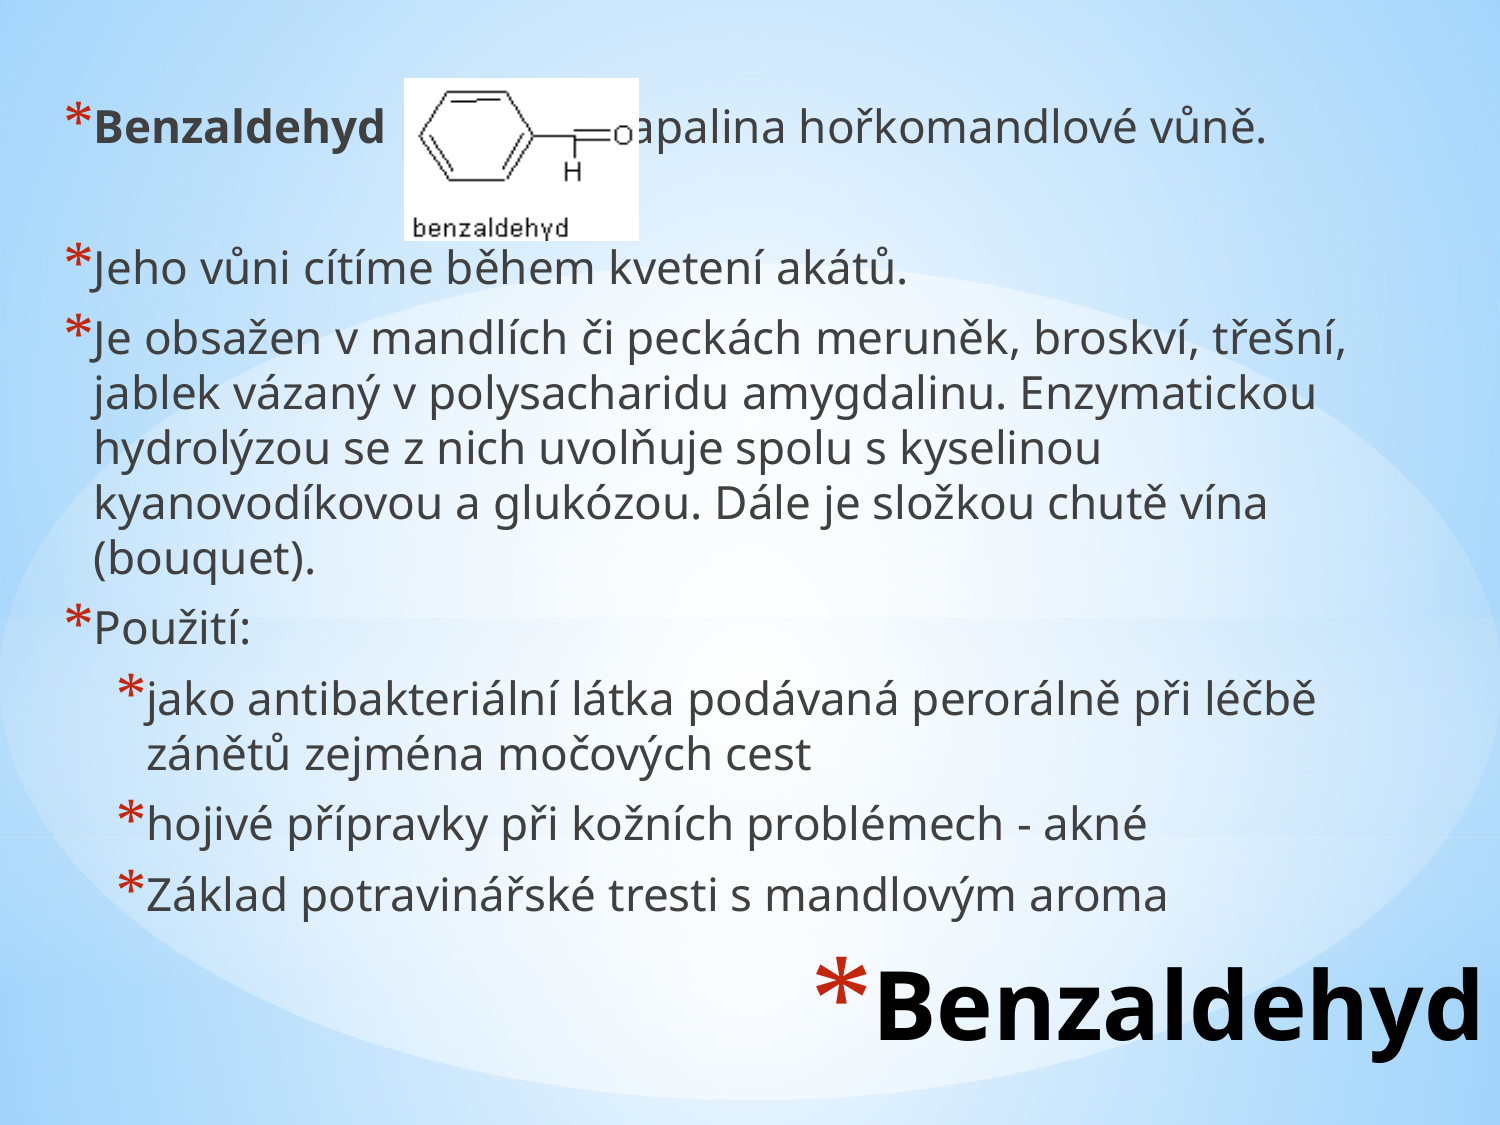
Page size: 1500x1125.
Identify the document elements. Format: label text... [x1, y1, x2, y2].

picture [403, 77, 640, 241]
list Benzaldehyd je kapalina hořkomandlové vůně. Jeho vůni cítíme během kvetení akátů. Je obsažen v mandlích či peckách meruněk, broskví, třešní, jablek vázaný v polysacharidu amygdalinu. Enzymatickou hydrolýzou se z nich uvolňuje spolu s kyselinou kyanovodíkovou a glukózou. Dále je složkou chutě vína (bouquet). Použití: jako antibakteriální látka podávaná perorálně při léčbě zánětů zejména močových cest hojivé přípravky při kožních problémech - akné Základ potravinářské tresti s mandlovým aroma [41, 90, 1459, 917]
title Benzaldehyd [431, 937, 1500, 1125]
